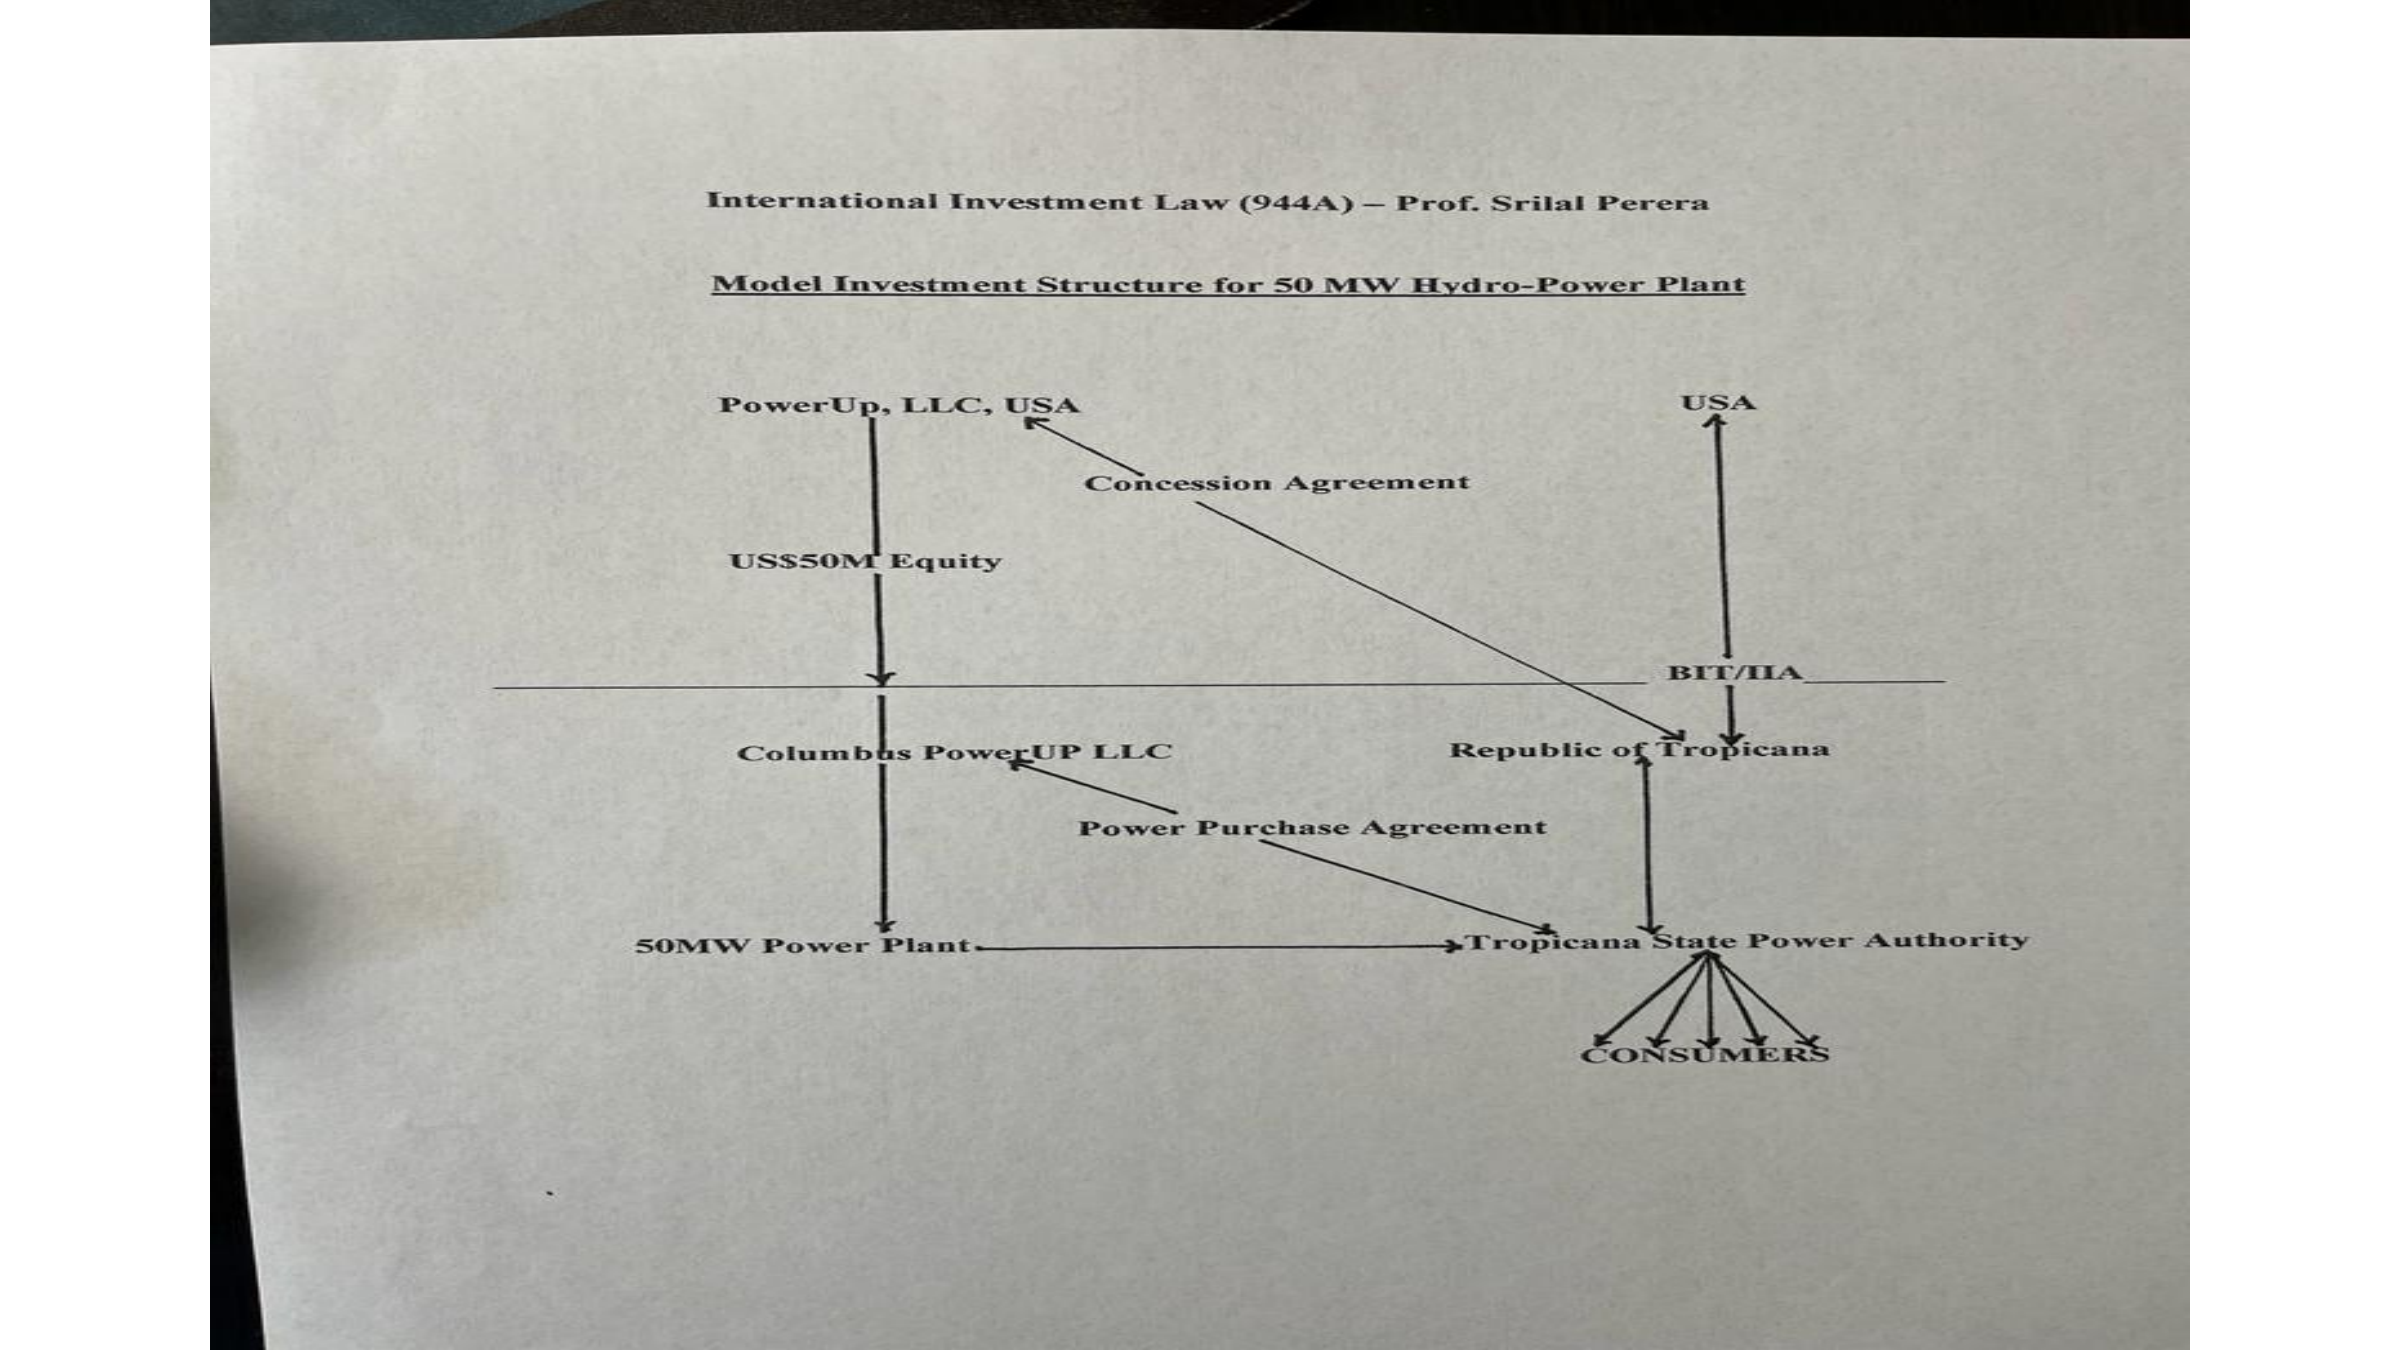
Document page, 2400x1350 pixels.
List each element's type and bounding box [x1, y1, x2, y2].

picture [210, 0, 2190, 1350]
